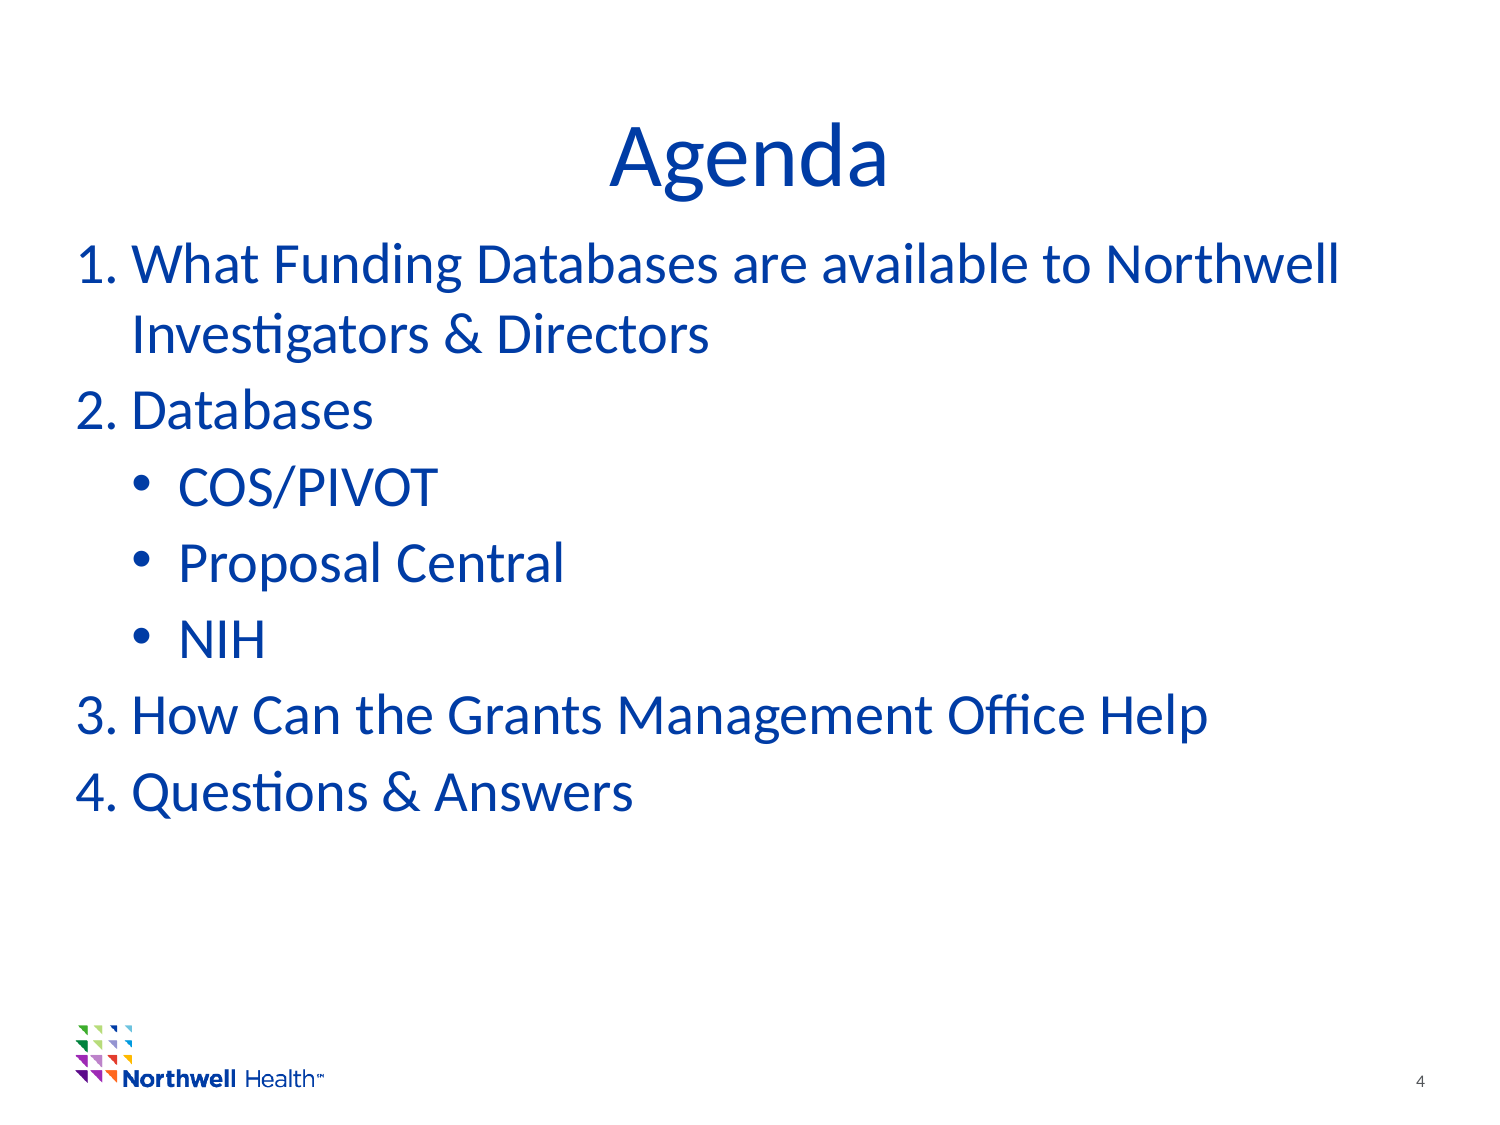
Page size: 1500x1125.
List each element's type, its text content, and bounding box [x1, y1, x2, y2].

list What Funding Databases are available to Northwell Investigators & Directors Databases COS/PIVOT Proposal Central NIH How Can the Grants Management Office Help Questions & Answers [75, 226, 1425, 975]
title Agenda [75, 94, 1426, 226]
slide_number 4 [1303, 1045, 1425, 1092]
picture [69, 1019, 329, 1093]
